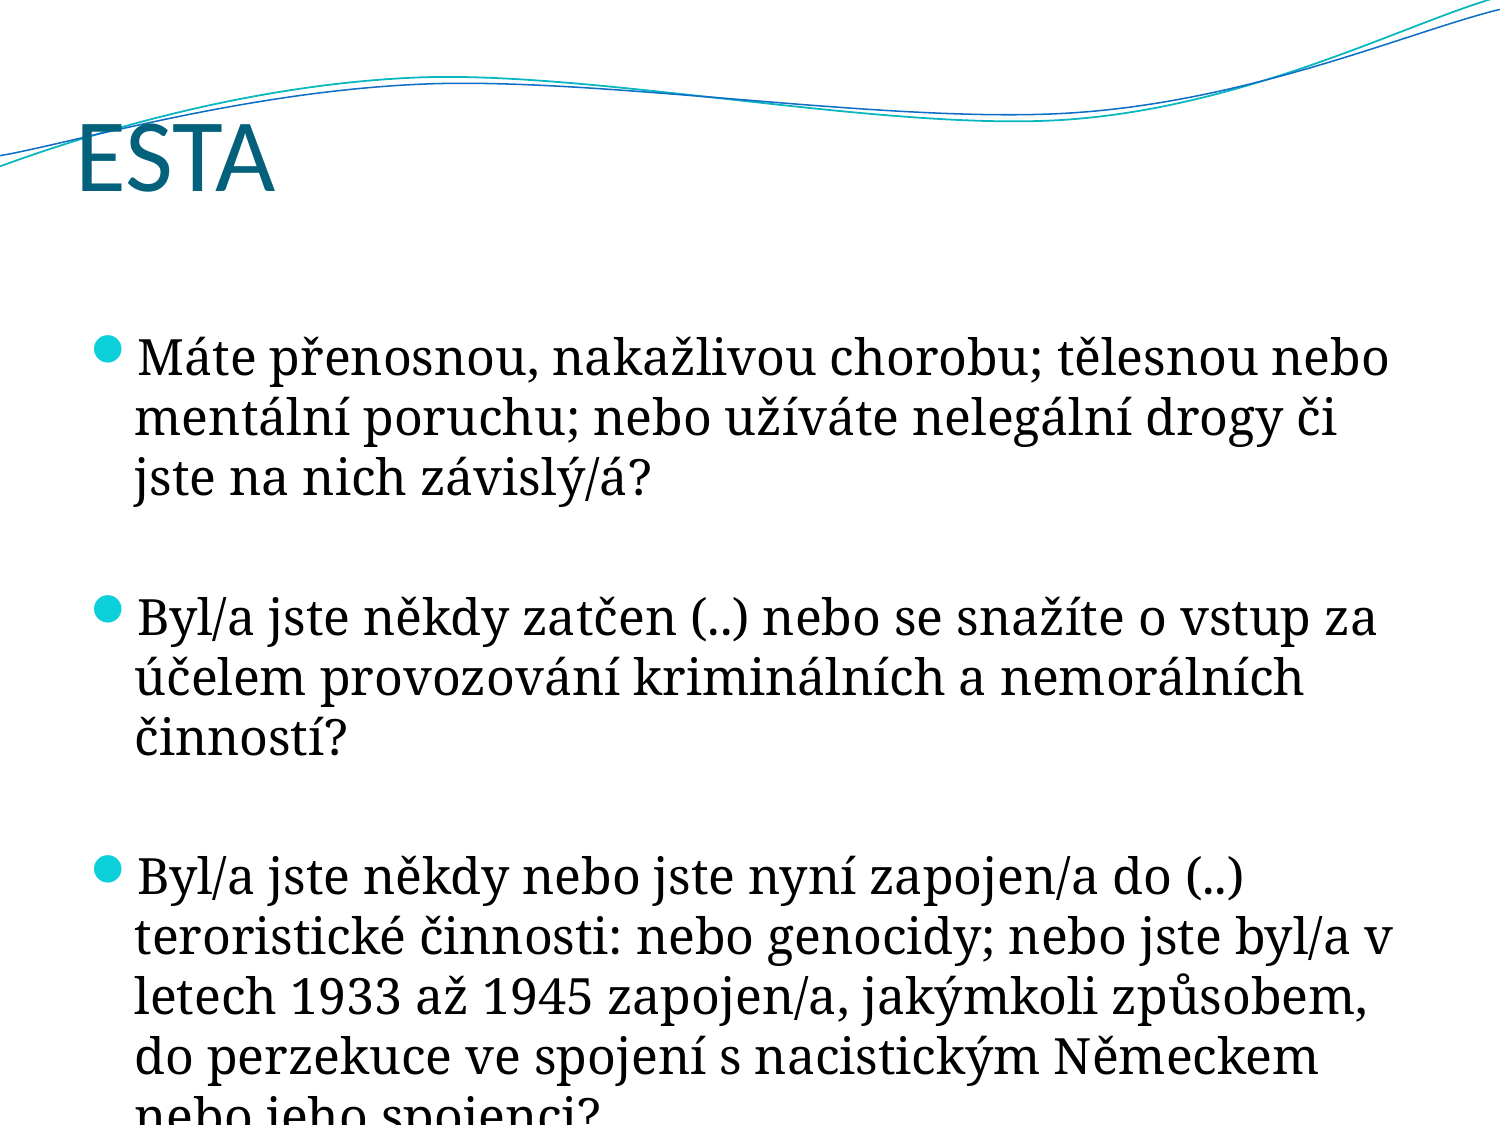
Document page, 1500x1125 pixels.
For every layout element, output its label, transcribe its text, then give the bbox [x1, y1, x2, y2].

list Máte přenosnou, nakažlivou chorobu; tělesnou nebo mentální poruchu; nebo užíváte nelegální drogy či jste na nich závislý/á? Byl/a jste někdy zatčen (..) nebo se snažíte o vstup za účelem provozování kriminálních a nemorálních činností? Byl/a jste někdy nebo jste nyní zapojen/a do (..) teroristické činnosti: nebo genocidy; nebo jste byl/a v letech 1933 až 1945 zapojen/a, jakýmkoli způsobem, do perzekuce ve spojení s nacistickým Německem nebo jeho spojenci? [74, 317, 1426, 1038]
title ESTA [74, 24, 1426, 213]
